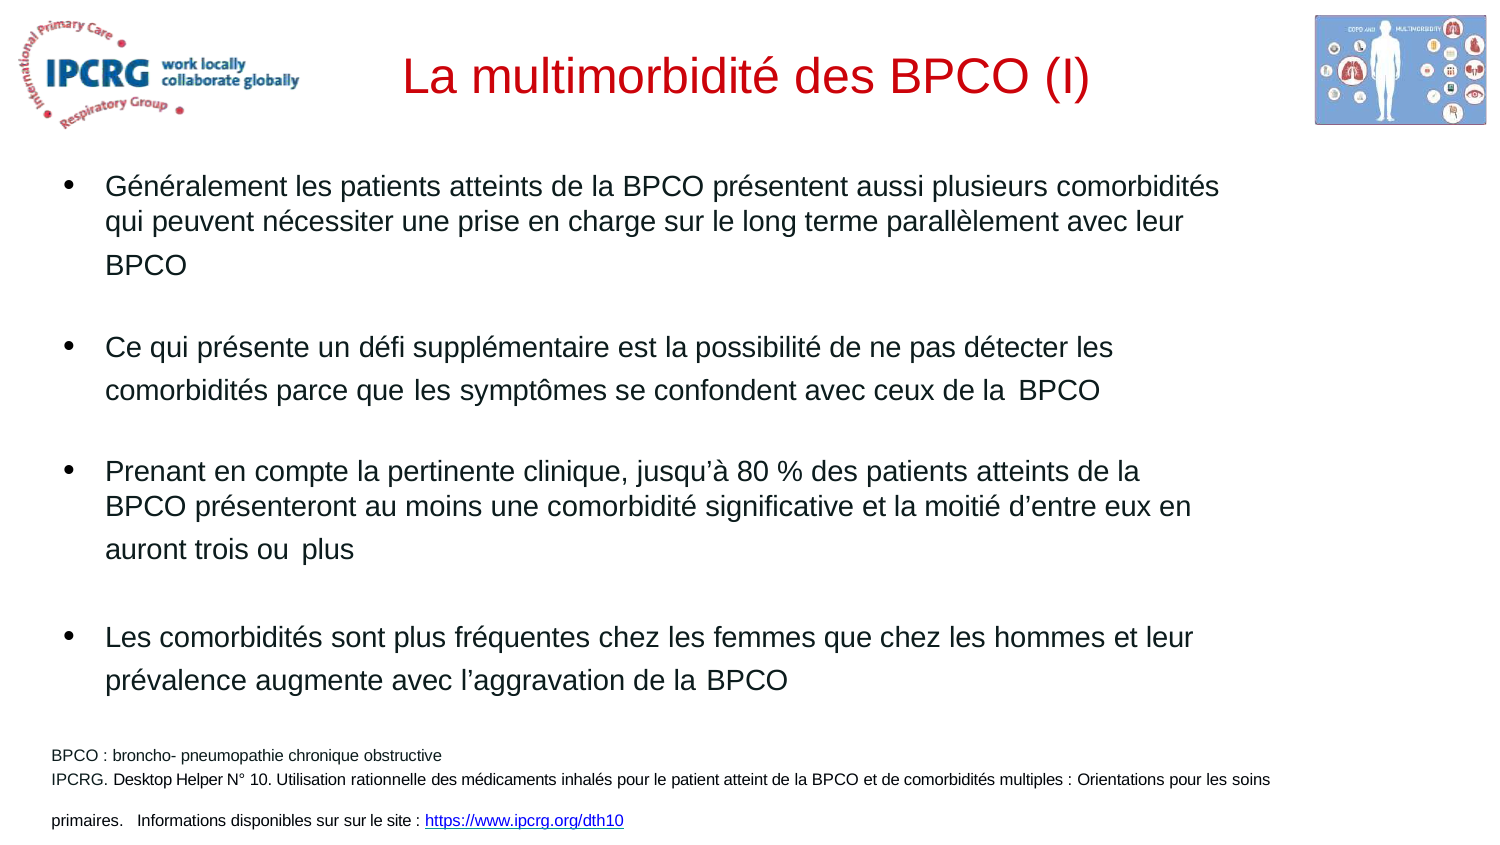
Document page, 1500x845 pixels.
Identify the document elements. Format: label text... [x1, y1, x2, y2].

picture [18, 20, 301, 130]
title La multimorbidité des BPCO (I) [399, 33, 1172, 165]
text_box BPCO : broncho- pneumopathie chronique obstructive IPCRG. Desktop Helper N° 10. Utilisation rationnelle des médicaments inhalés pour le patient atteint de la BPCO et de comorbidités multiples : Orientations pour les soins primaires. Informations disponibles sur sur le site : https://www.ipcrg.org/dth10 [49, 722, 1307, 835]
text_box Généralement les patients atteints de la BPCO présentent aussi plusieurs comorbidités qui peuvent nécessiter une prise en charge sur le long terme parallèlement avec leur BPCO Ce qui présente un défi supplémentaire est la possibilité de ne pas détecter les comorbidités parce que les symptômes se confondent avec ceux de la BPCO Prenant en compte la pertinente clinique, jusqu’à 80 % des patients atteints de la BPCO présenteront au moins une comorbidité significative et la moitié d’entre eux en auront trois ou plus Les comorbidités sont plus fréquentes chez les femmes que chez les hommes et leur prévalence augmente avec l’aggravation de la BPCO [60, 165, 1296, 699]
text_box [1314, 15, 1487, 125]
